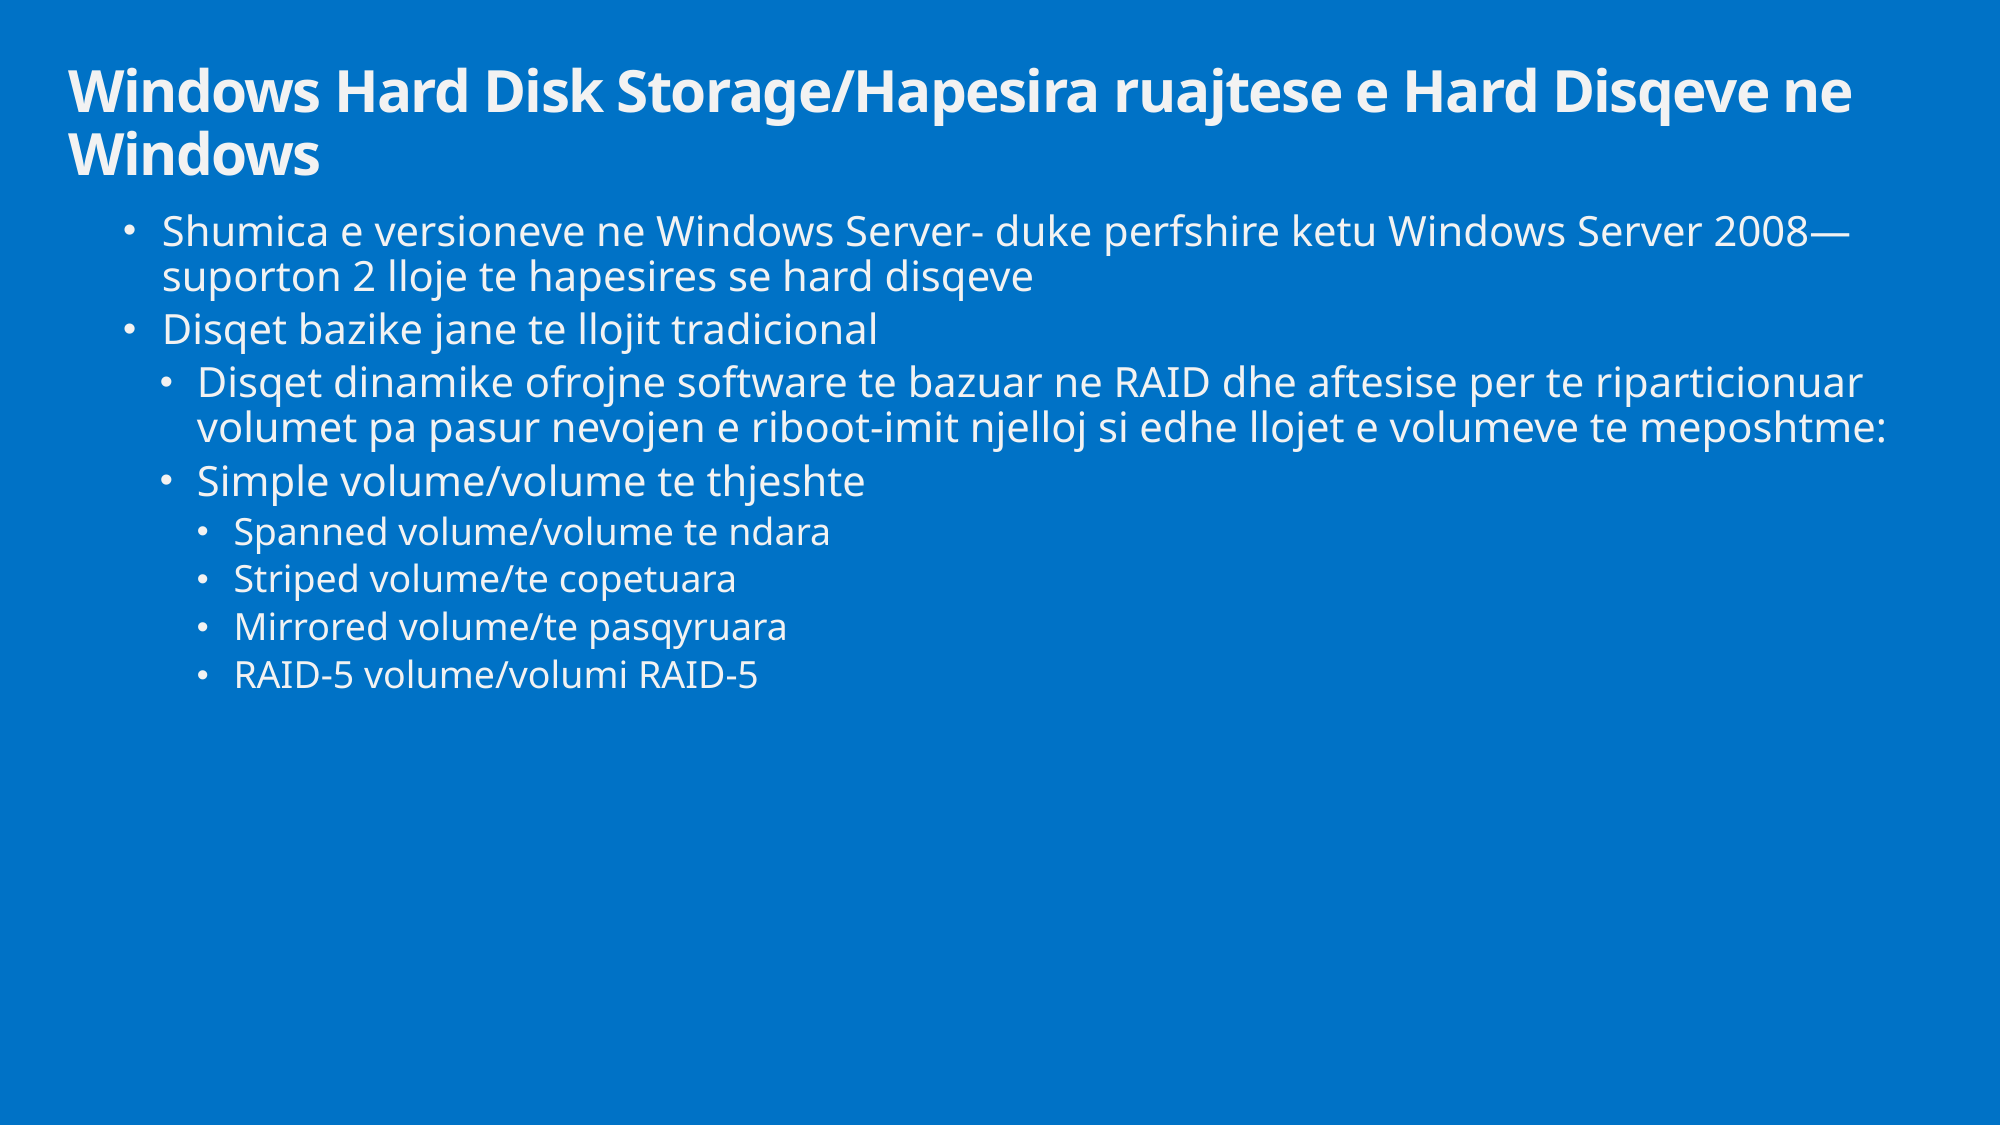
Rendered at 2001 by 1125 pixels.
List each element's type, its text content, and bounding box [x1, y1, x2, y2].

title Windows Hard Disk Storage/Hapesira ruajtese e Hard Disqeve ne Windows [44, 47, 1957, 196]
list Shumica e versioneve ne Windows Server- duke perfshire ketu Windows Server 2008—suporton 2 lloje te hapesires se hard disqeve Disqet bazike jane te llojit tradicional Disqet dinamike ofrojne software te bazuar ne RAID dhe aftesise per te riparticionuar volumet pa pasur nevojen e riboot-imit njelloj si edhe llojet e volumeve te meposhtme: Simple volume/volume te thjeshte Spanned volume/volume te ndara Striped volume/te copetuara Mirrored volume/te pasqyruara RAID-5 volume/volumi RAID-5 [44, 196, 1956, 890]
